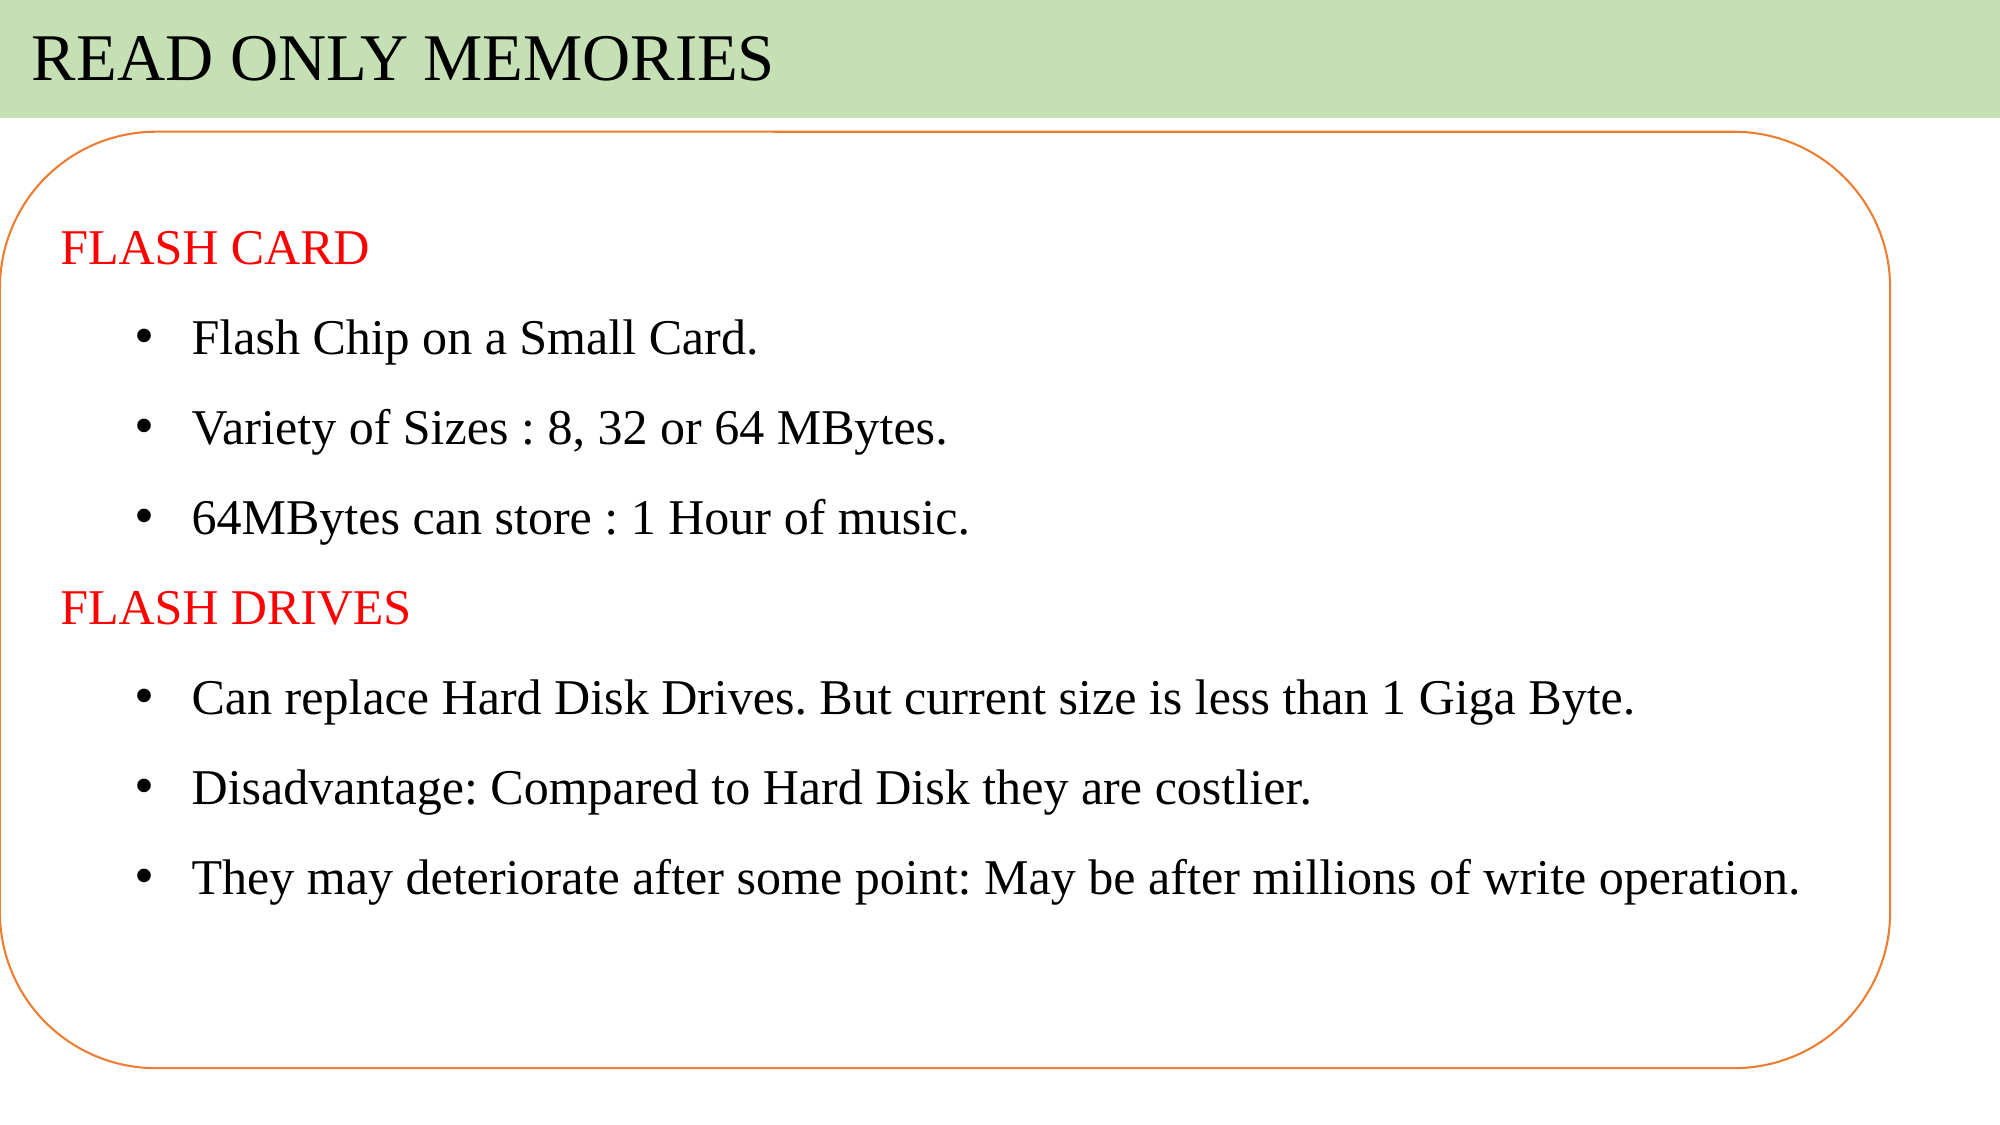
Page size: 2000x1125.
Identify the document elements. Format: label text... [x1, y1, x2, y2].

title READ ONLY MEMORIES [0, 0, 2000, 118]
text_box FLASH CARD Flash Chip on a Small Card. Variety of Sizes : 8, 32 or 64 MBytes. 64MBytes can store : 1 Hour of music. FLASH DRIVES Can replace Hard Disk Drives. But current size is less than 1 Giga Byte. Disadvantage: Compared to Hard Disk they are costlier. They may deteriorate after some point: May be after millions of write operation. [0, 130, 1892, 1070]
